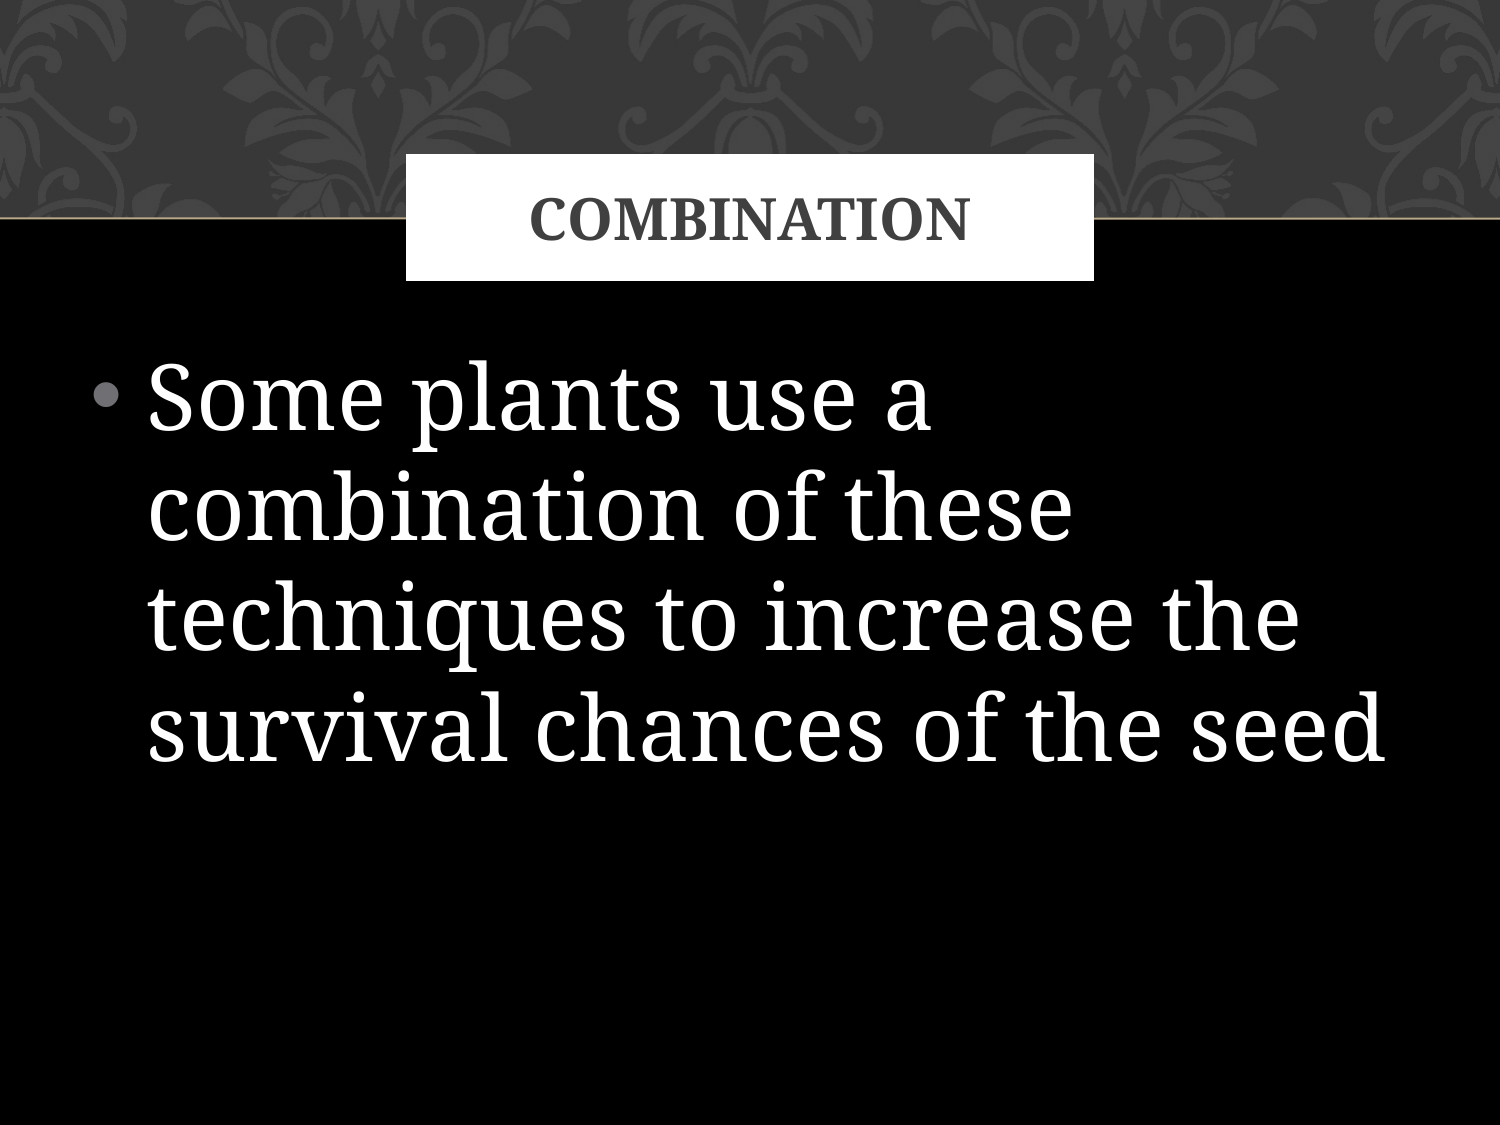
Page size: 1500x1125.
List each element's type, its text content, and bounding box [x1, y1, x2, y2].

list Some plants use a combination of these techniques to increase the survival chances of the seed [75, 331, 1425, 1000]
title Combination [406, 154, 1094, 281]
